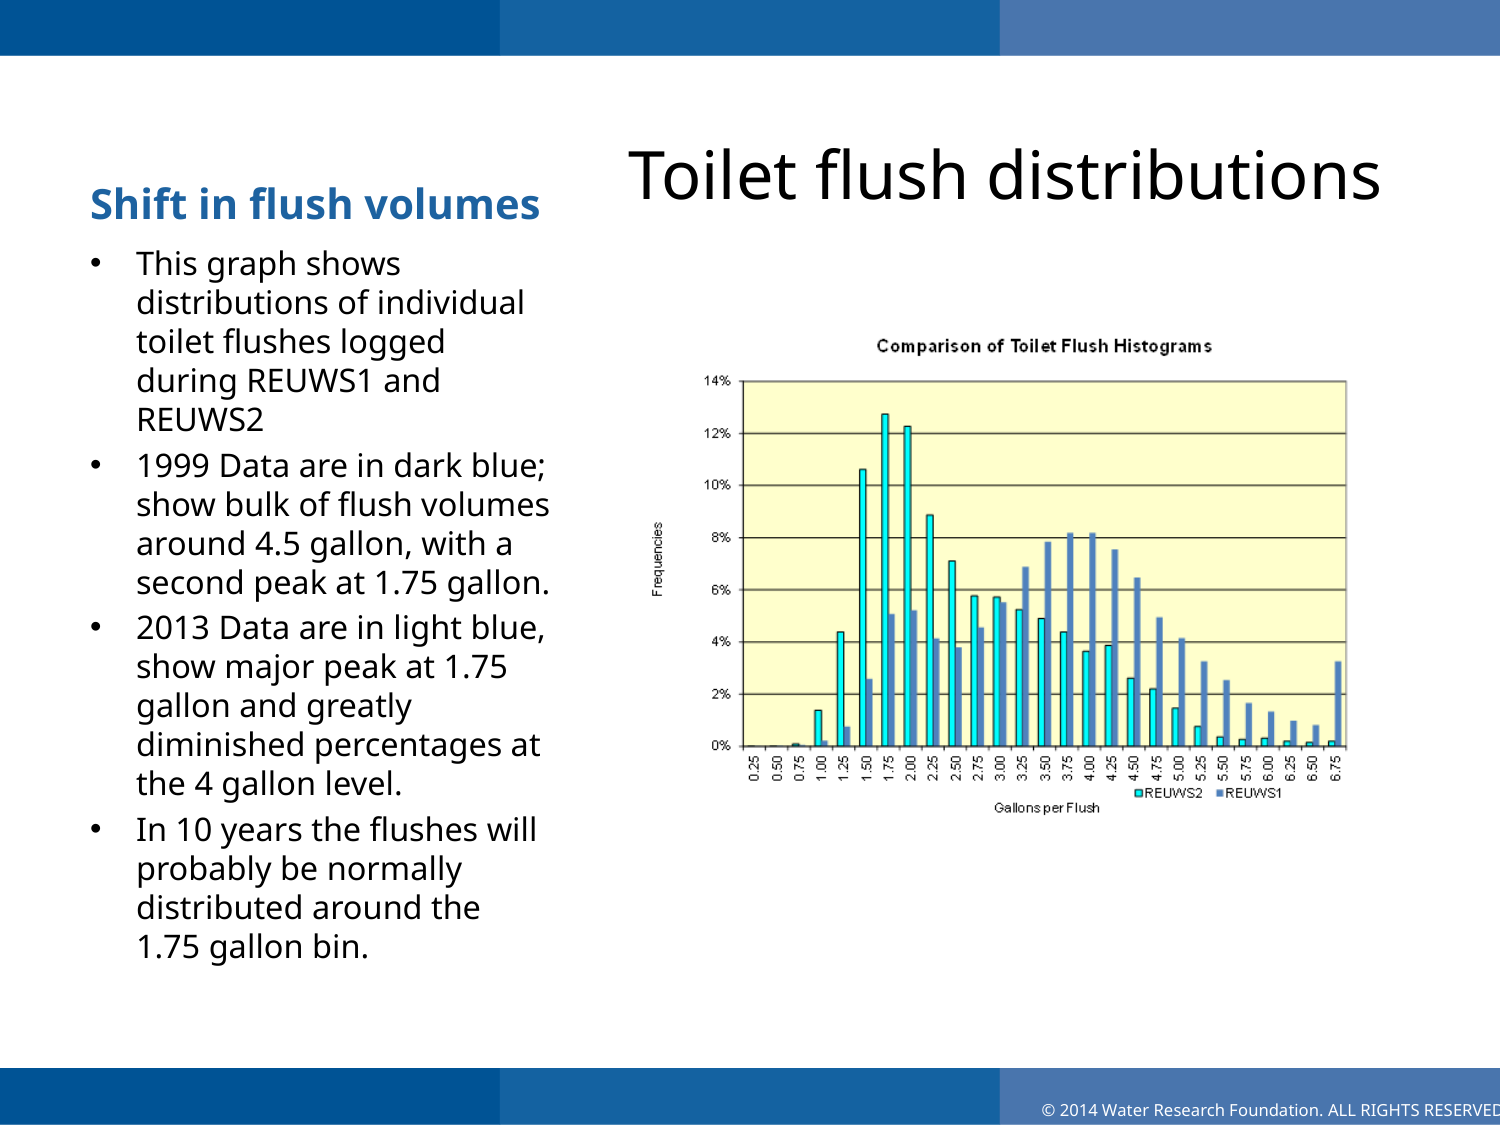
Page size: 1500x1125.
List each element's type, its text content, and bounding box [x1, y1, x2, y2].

list Toilet flush distributions [587, 125, 1425, 1005]
picture [640, 312, 1404, 831]
list This graph shows distributions of individual toilet flushes logged during REUWS1 and REUWS2 1999 Data are in dark blue; show bulk of flush volumes around 4.5 gallon, with a second peak at 1.75 gallon. 2013 Data are in light blue, show major peak at 1.75 gallon and greatly diminished percentages at the 4 gallon level. In 10 years the flushes will probably be normally distributed around the 1.75 gallon bin. [75, 235, 569, 1005]
picture [0, 0, 1500, 56]
picture [0, 1068, 1500, 1125]
title Shift in flush volumes [75, 44, 569, 235]
picture [1494, 1105, 1500, 1115]
